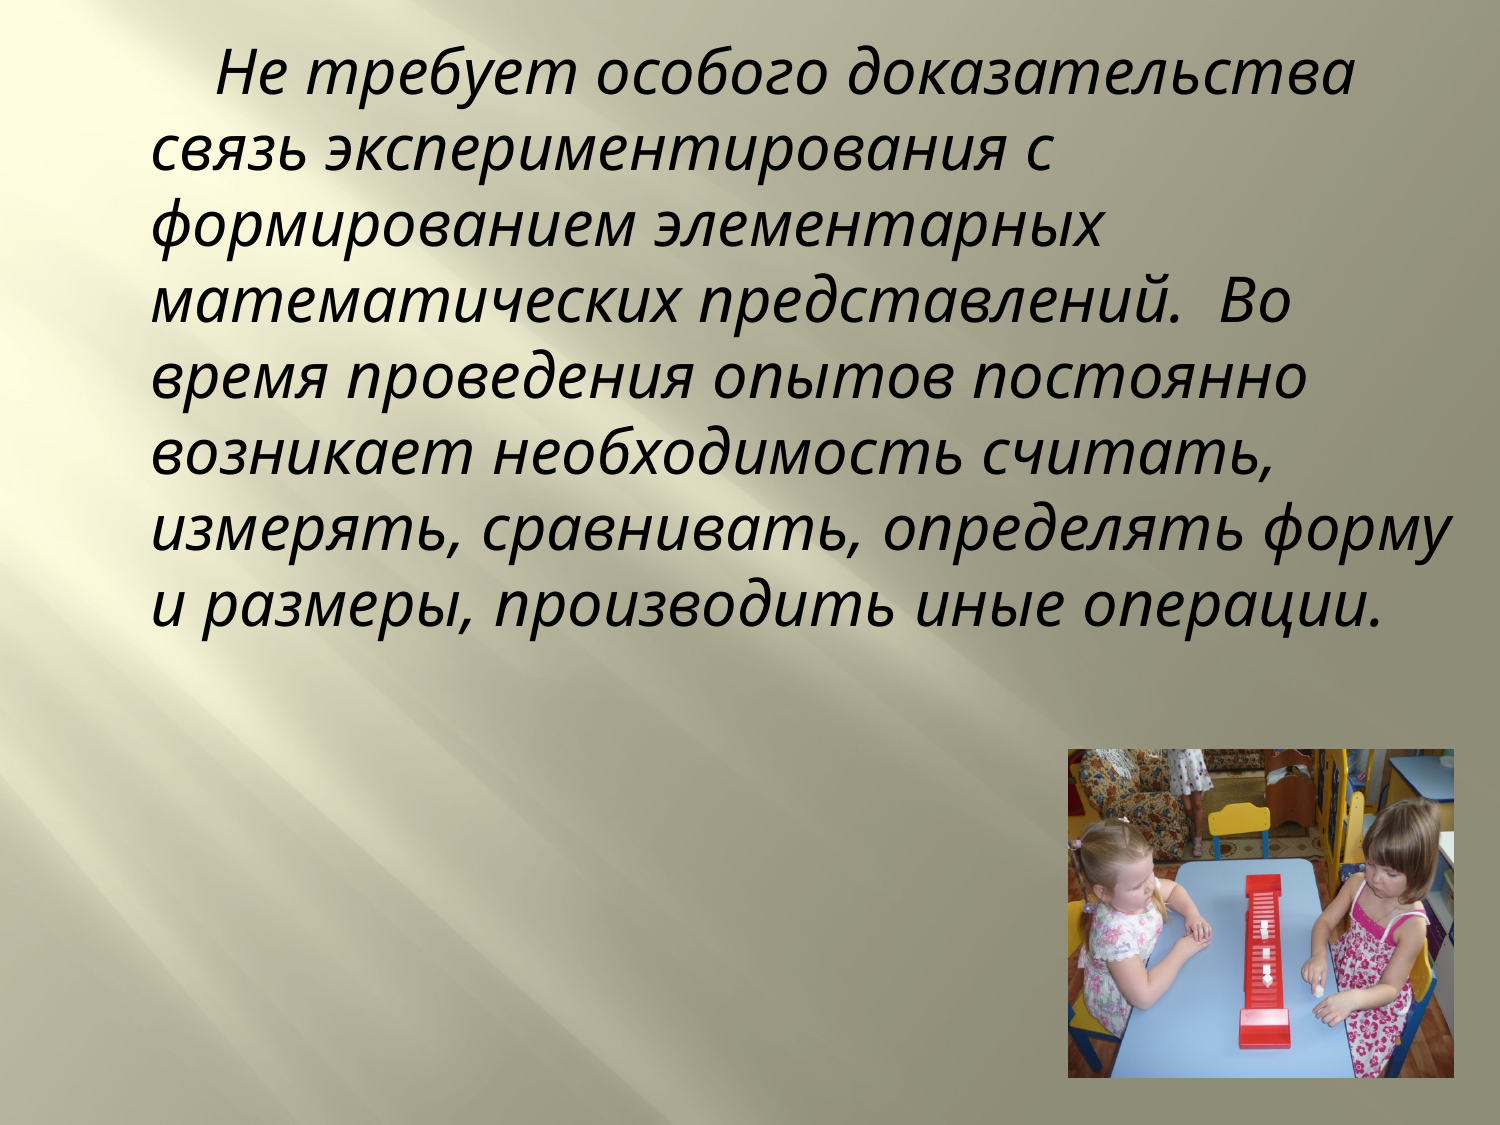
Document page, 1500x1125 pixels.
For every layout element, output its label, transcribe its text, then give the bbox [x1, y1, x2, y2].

list Не требует особого доказательства связь экспериментирования с формированием элементарных математических представлений. Во время проведения опытов постоянно возникает необходимость считать, измерять, сравнивать, определять форму и размеры, производить иные операции. [23, 23, 1477, 692]
picture [1068, 749, 1454, 1079]
